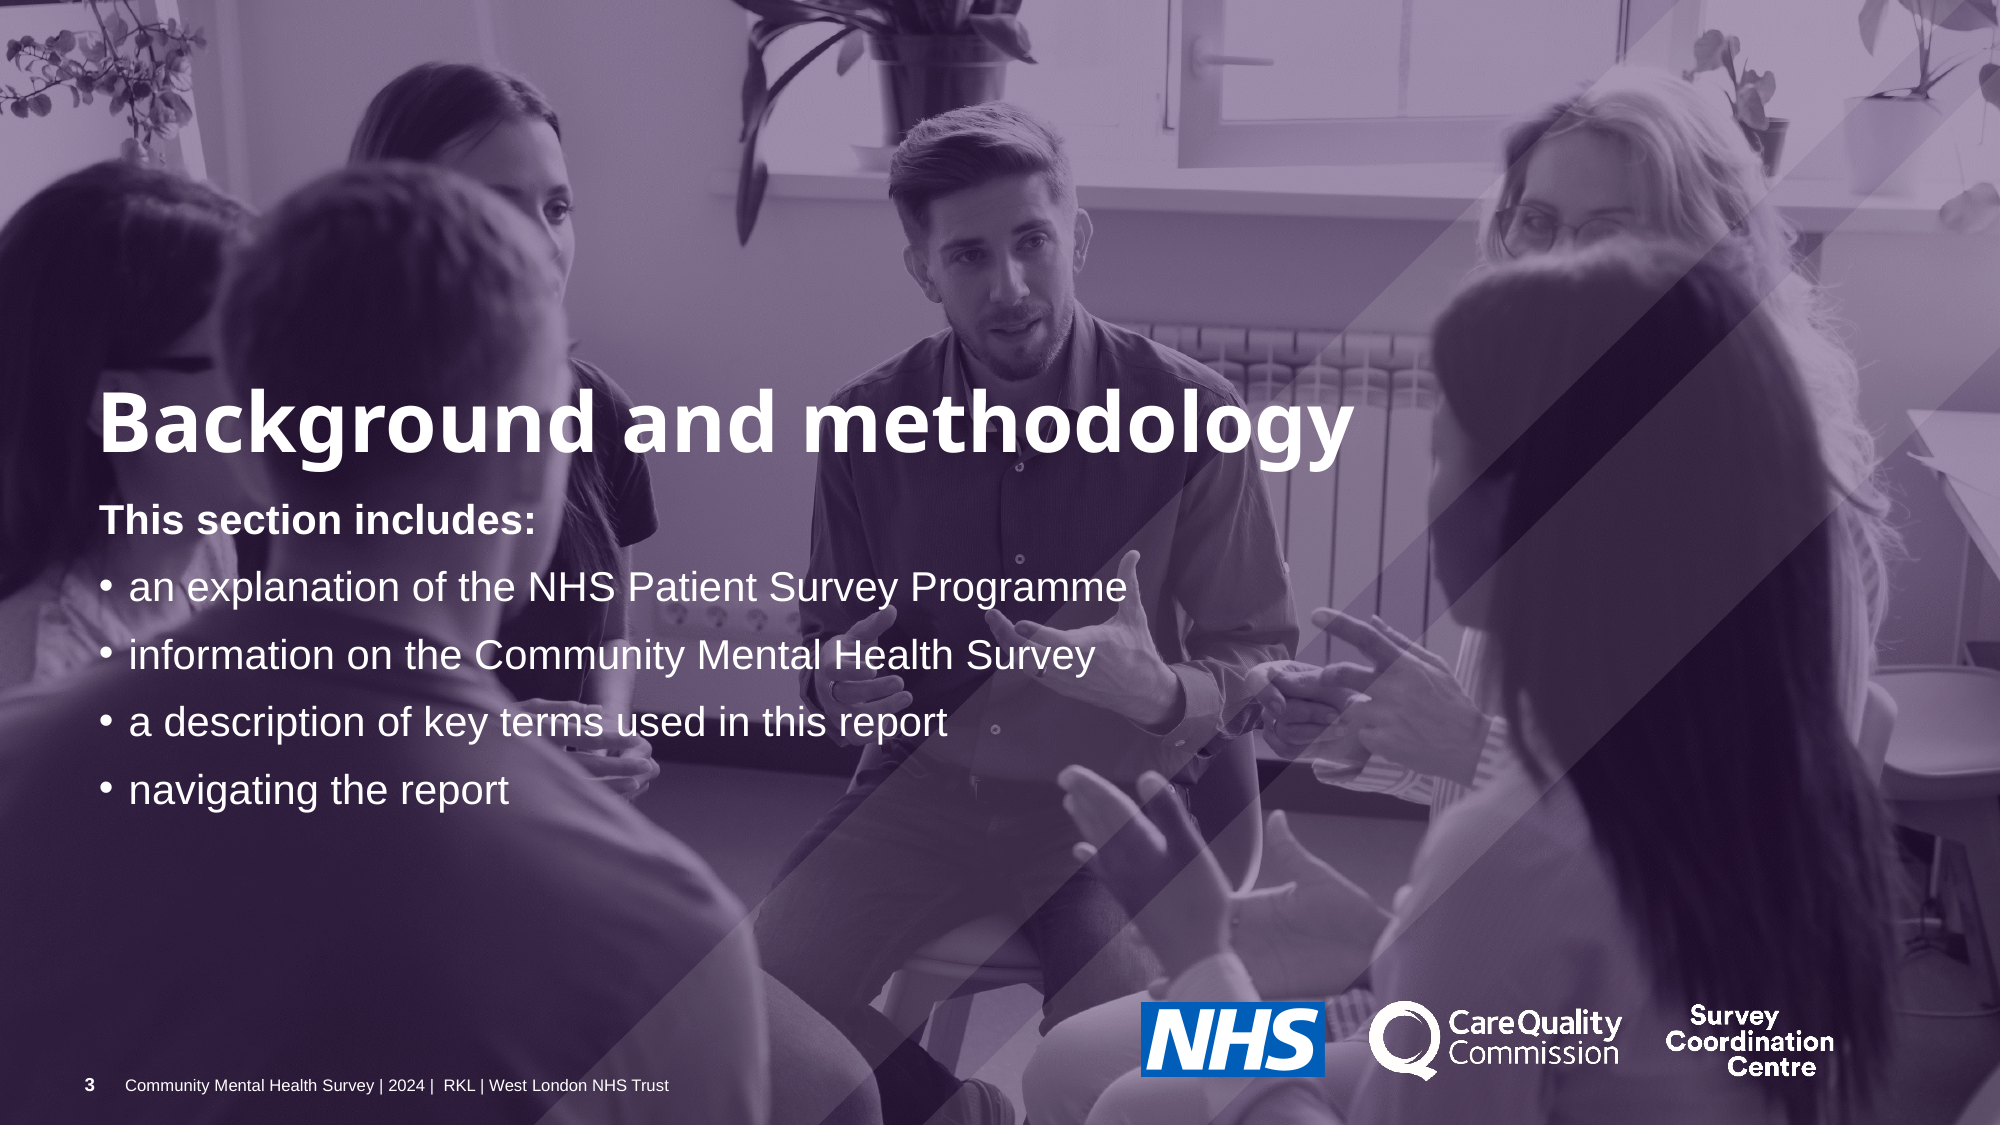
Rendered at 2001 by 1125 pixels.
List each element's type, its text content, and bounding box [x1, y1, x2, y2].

title Background and methodology [96, 380, 1528, 563]
text_box 3 [84, 1065, 122, 1125]
picture [1141, 1002, 1325, 1077]
text_box This section includes: an explanation of the NHS Patient Survey Programme information on the Community Mental Health Survey a description of key terms used in this report navigating the report [98, 487, 1274, 813]
picture [1357, 989, 1629, 1091]
picture [1663, 1001, 1836, 1079]
